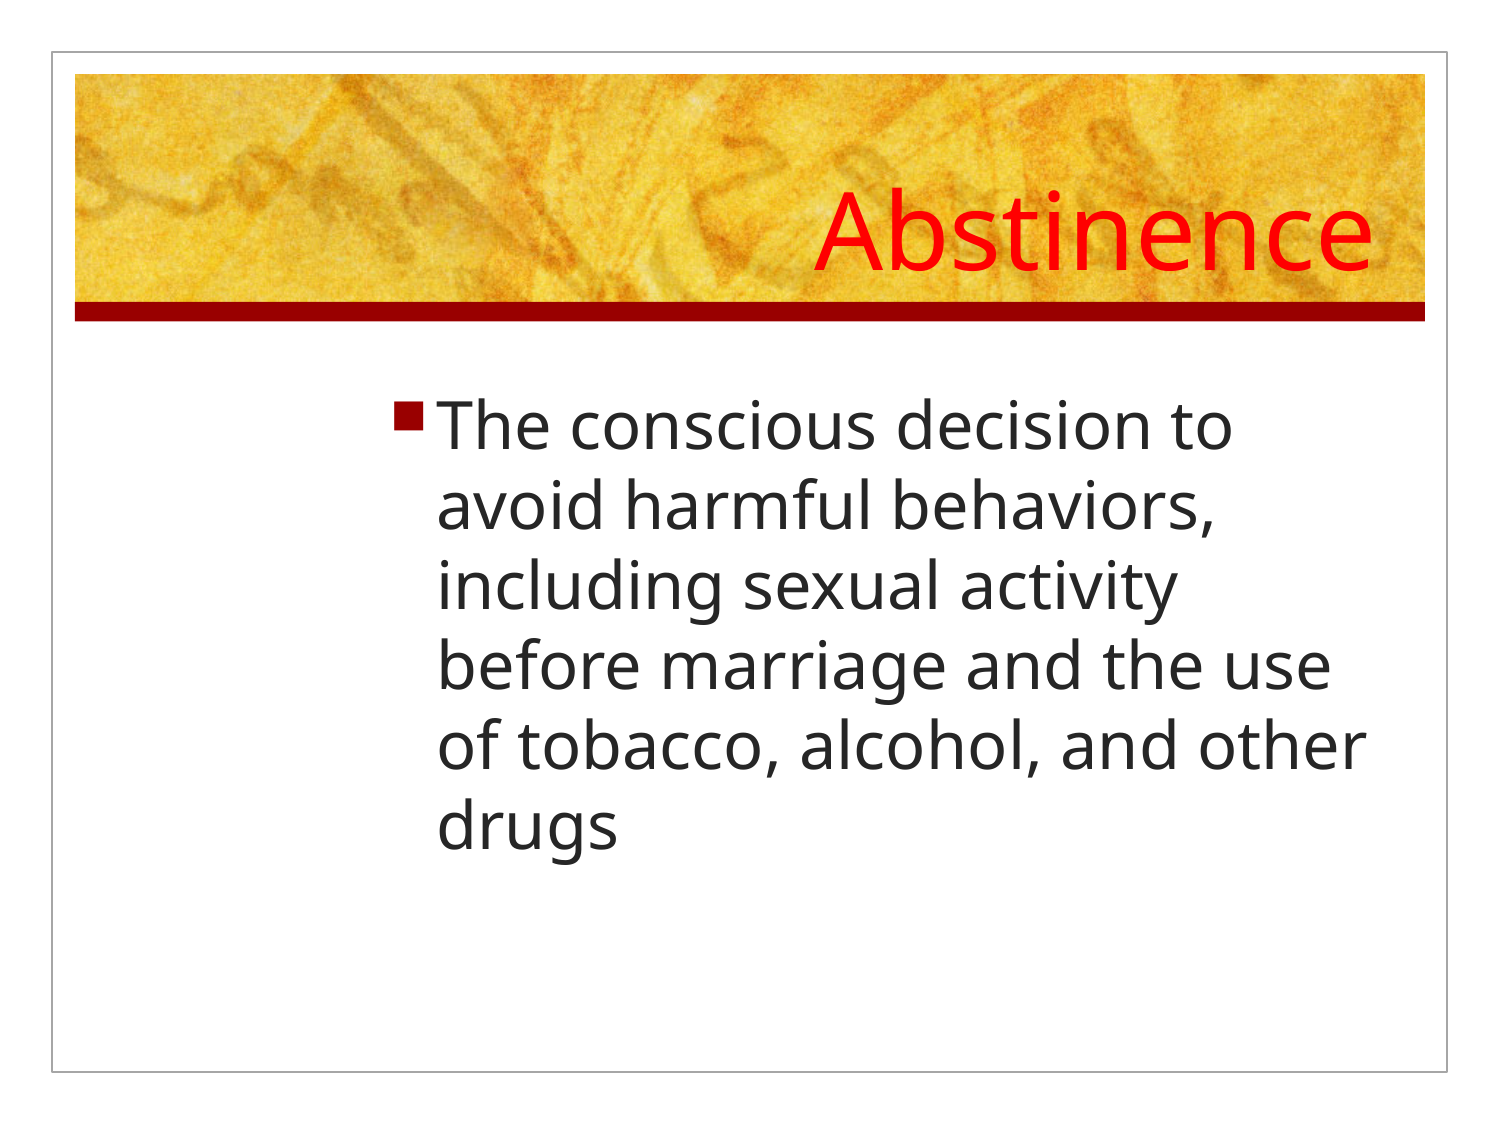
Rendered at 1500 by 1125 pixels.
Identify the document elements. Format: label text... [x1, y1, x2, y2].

list The conscious decision to avoid harmful behaviors, including sexual activity before marriage and the use of tobacco, alcohol, and other drugs [375, 375, 1392, 1005]
picture [75, 74, 1425, 301]
title Abstinence [108, 74, 1392, 292]
